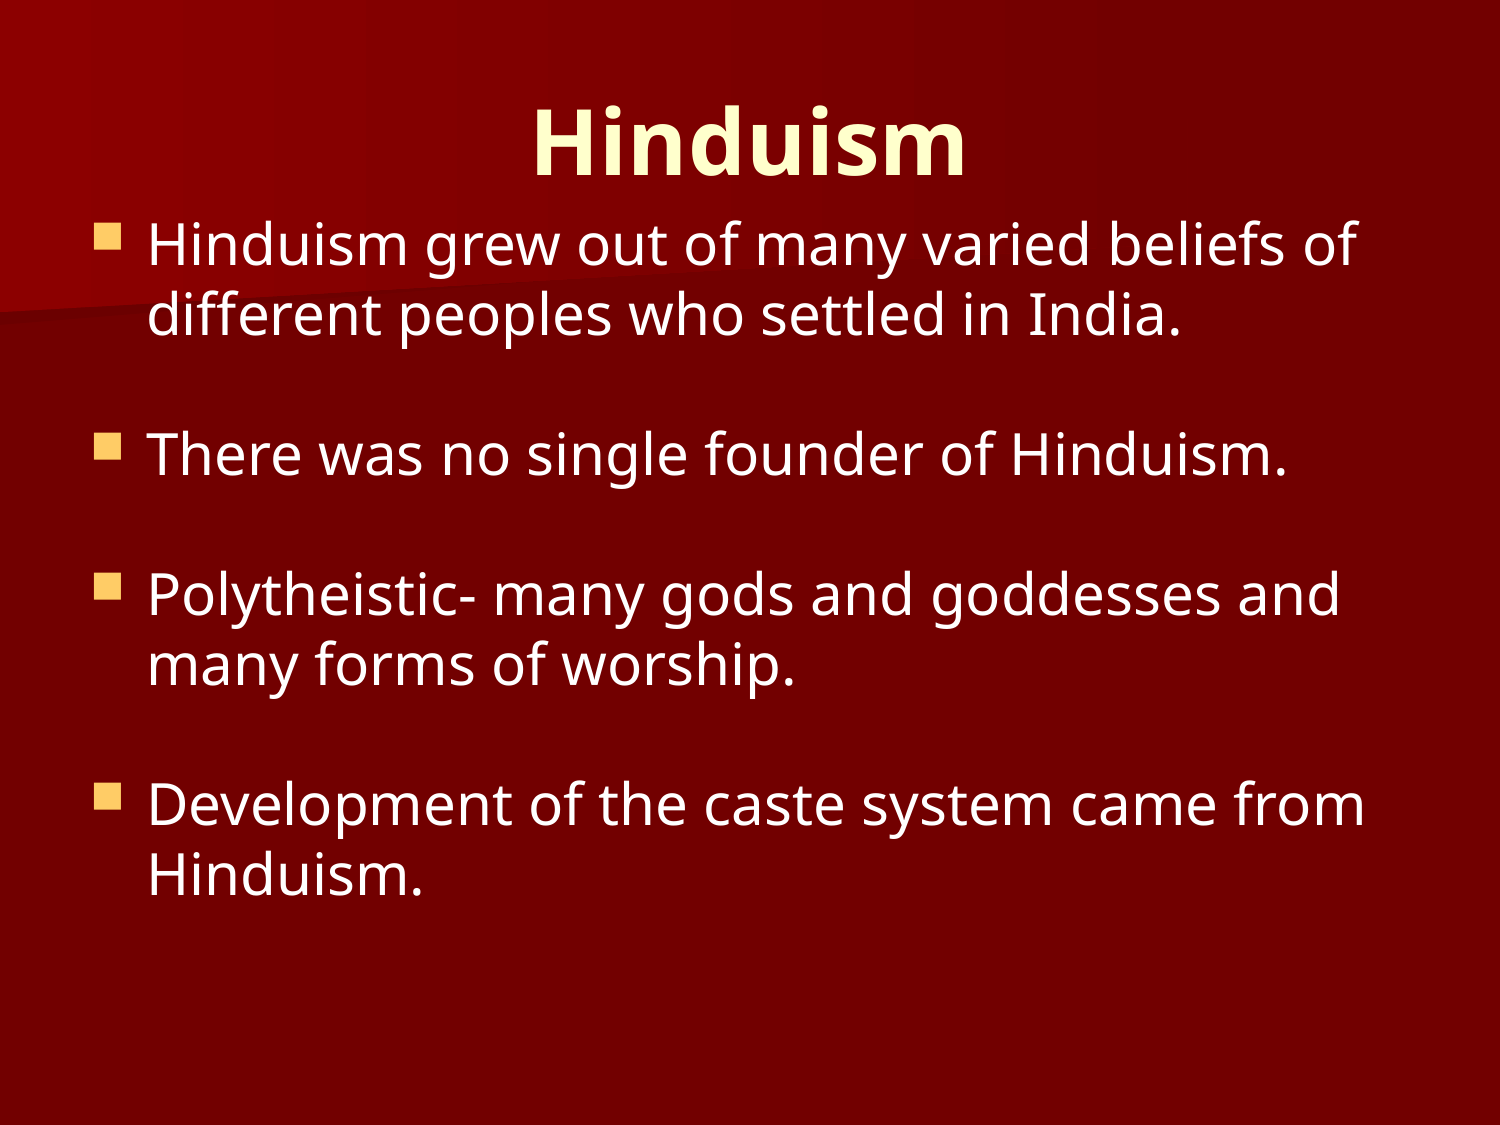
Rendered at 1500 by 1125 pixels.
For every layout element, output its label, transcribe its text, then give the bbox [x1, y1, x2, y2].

title Hinduism [74, 44, 1426, 199]
list Hinduism grew out of many varied beliefs of different peoples who settled in India. There was no single founder of Hinduism. Polytheistic- many gods and goddesses and many forms of worship. Development of the caste system came from Hinduism. [74, 199, 1426, 1001]
